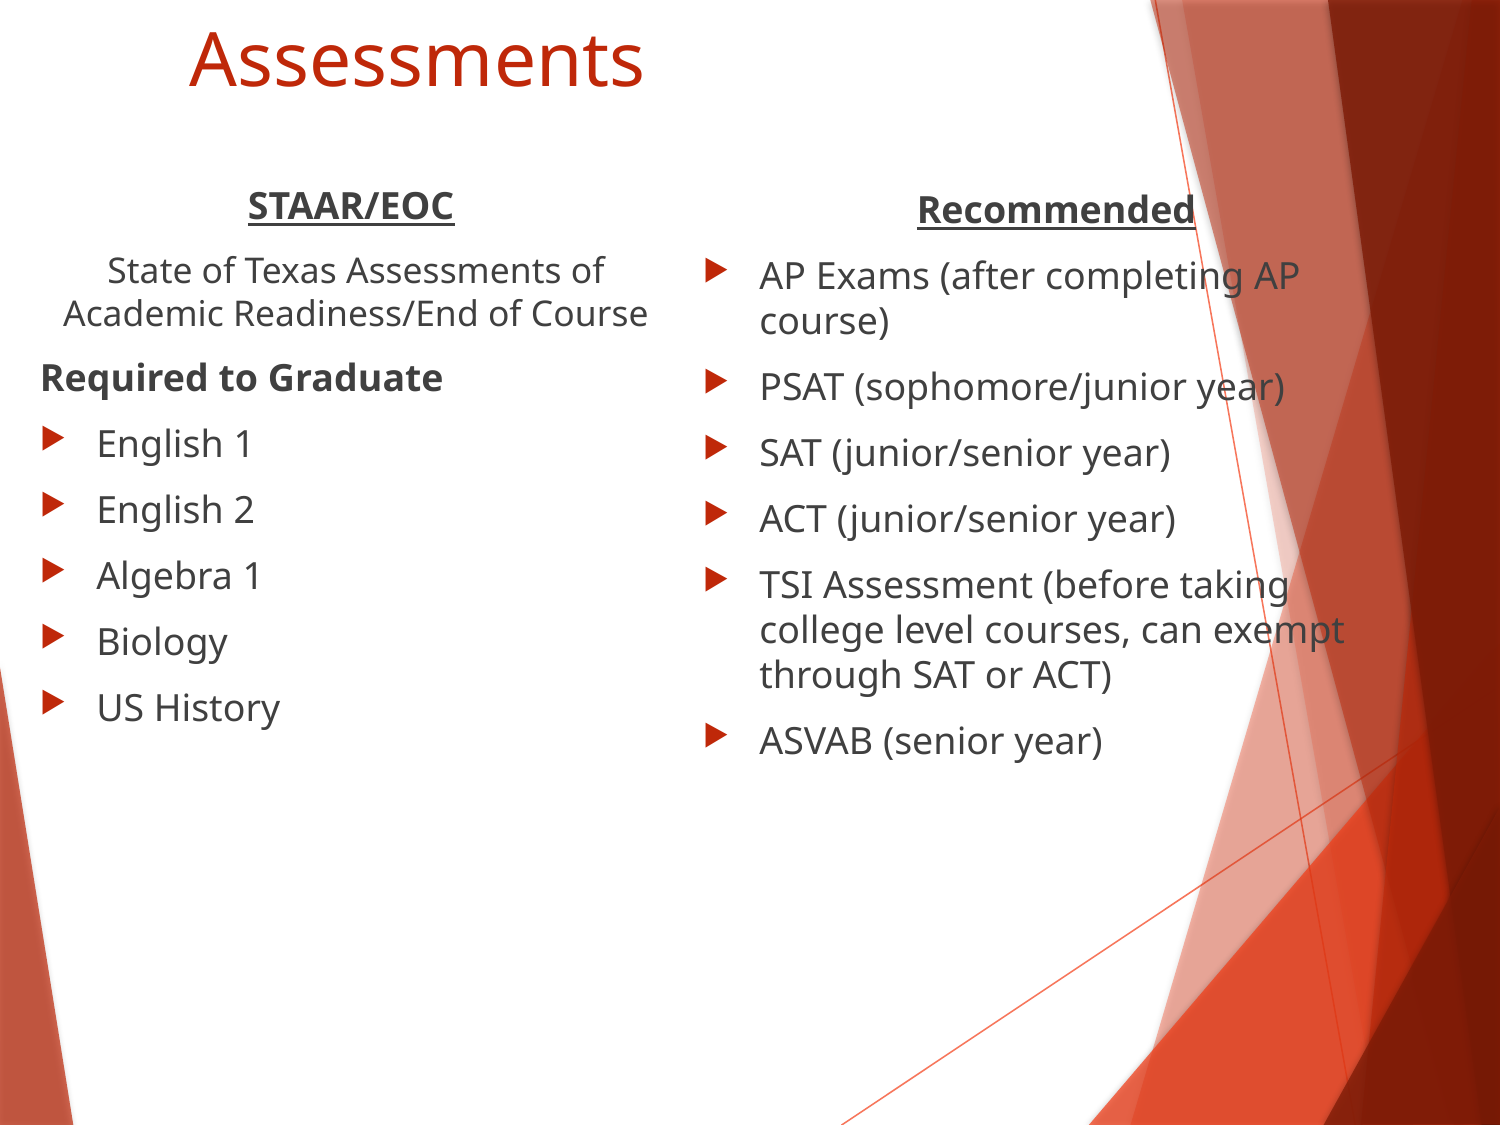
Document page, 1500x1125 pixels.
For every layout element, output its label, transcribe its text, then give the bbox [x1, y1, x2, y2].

title Assessments [174, 4, 1318, 146]
list Recommended AP Exams (after completing AP course) PSAT (sophomore/junior year) SAT (junior/senior year) ACT (junior/senior year) TSI Assessment (before taking college level courses, can exempt through SAT or ACT) ASVAB (senior year) [687, 178, 1426, 1004]
list STAAR/EOC State of Texas Assessments of Academic Readiness/End of Course Required to Graduate English 1 English 2 Algebra 1 Biology US History [24, 174, 688, 913]
